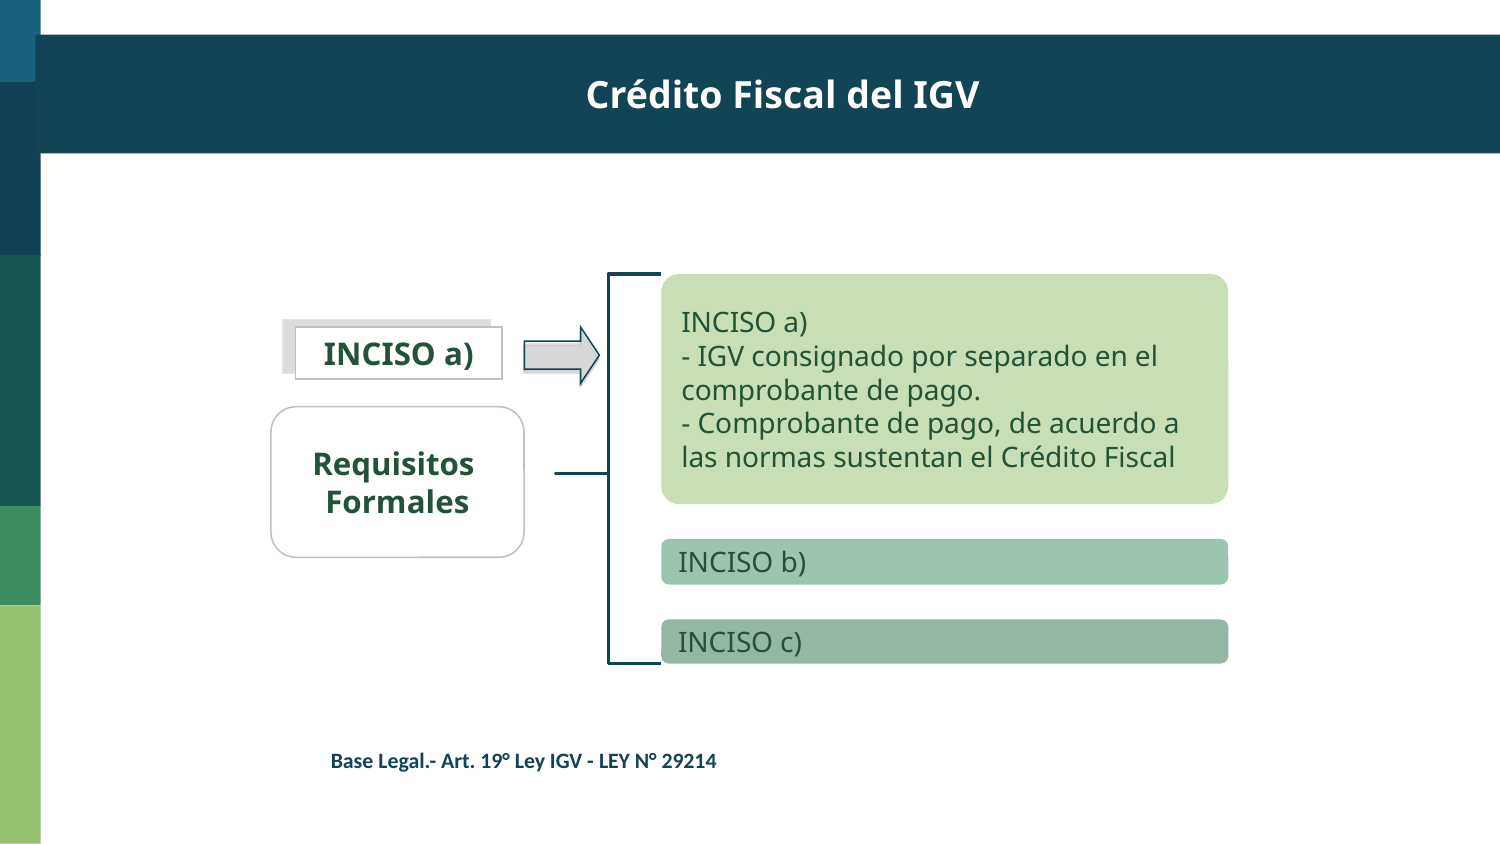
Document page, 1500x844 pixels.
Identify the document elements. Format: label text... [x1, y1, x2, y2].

text_box INCISO b) [661, 538, 1229, 585]
text_box INCISO a) - IGV consignado por separado en el comprobante de pago. - Comprobante de pago, de acuerdo a las normas sustentan el Crédito Fiscal [661, 273, 1229, 505]
text_box Crédito Fiscal del IGV [281, 63, 1285, 124]
text_box INCISO c) [661, 619, 1229, 664]
text_box [33, 33, 1500, 156]
text_box [524, 327, 600, 384]
text_box [187, 196, 1313, 779]
text_box INCISO a) [295, 326, 502, 380]
text_box Requisitos Formales [270, 406, 525, 558]
text_box Base Legal.- Art. 19° Ley IGV - LEY N° 29214 [236, 740, 813, 779]
text_box [555, 273, 662, 664]
